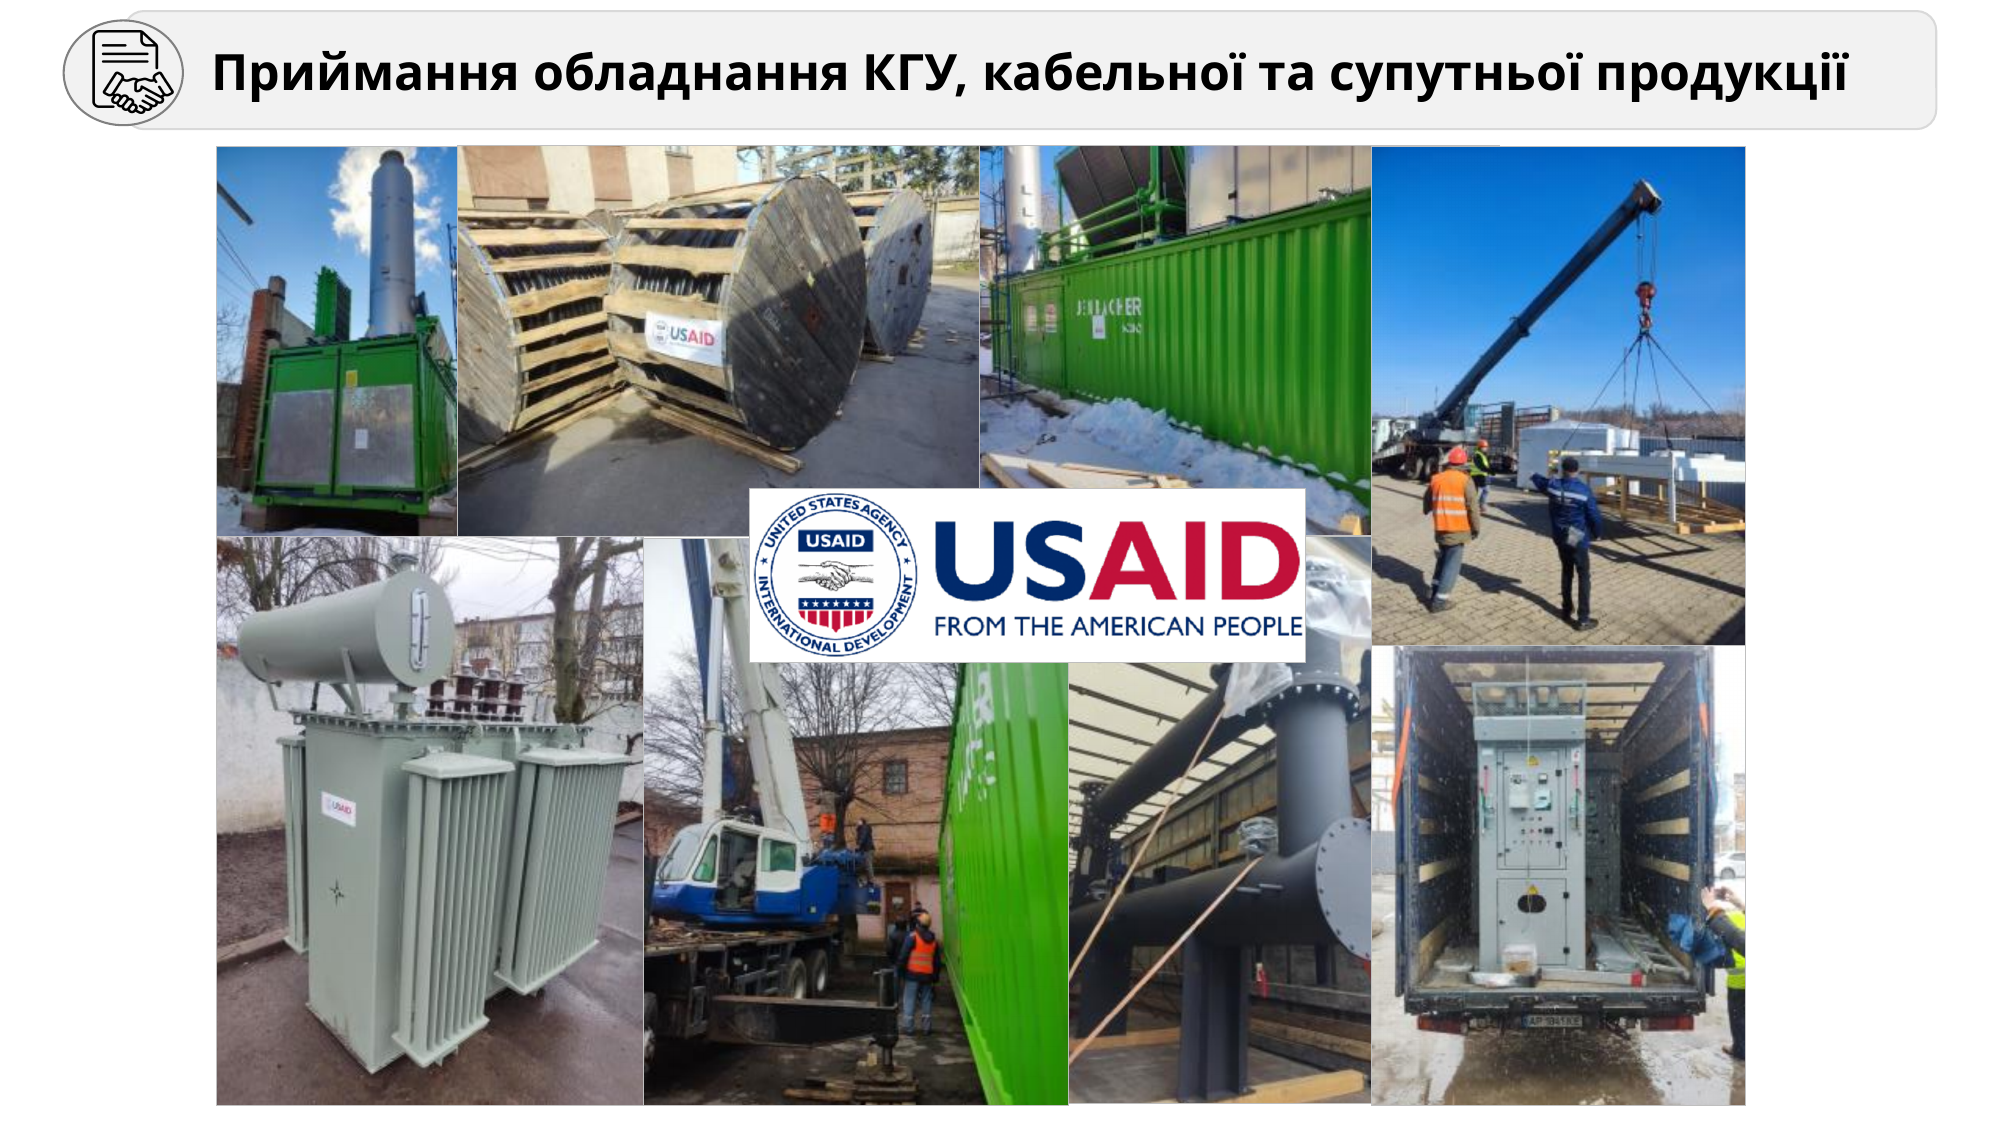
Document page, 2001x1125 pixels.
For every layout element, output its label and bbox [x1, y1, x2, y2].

text_box [63, 11, 1937, 130]
picture [87, 30, 179, 115]
picture [145, 145, 1823, 1105]
